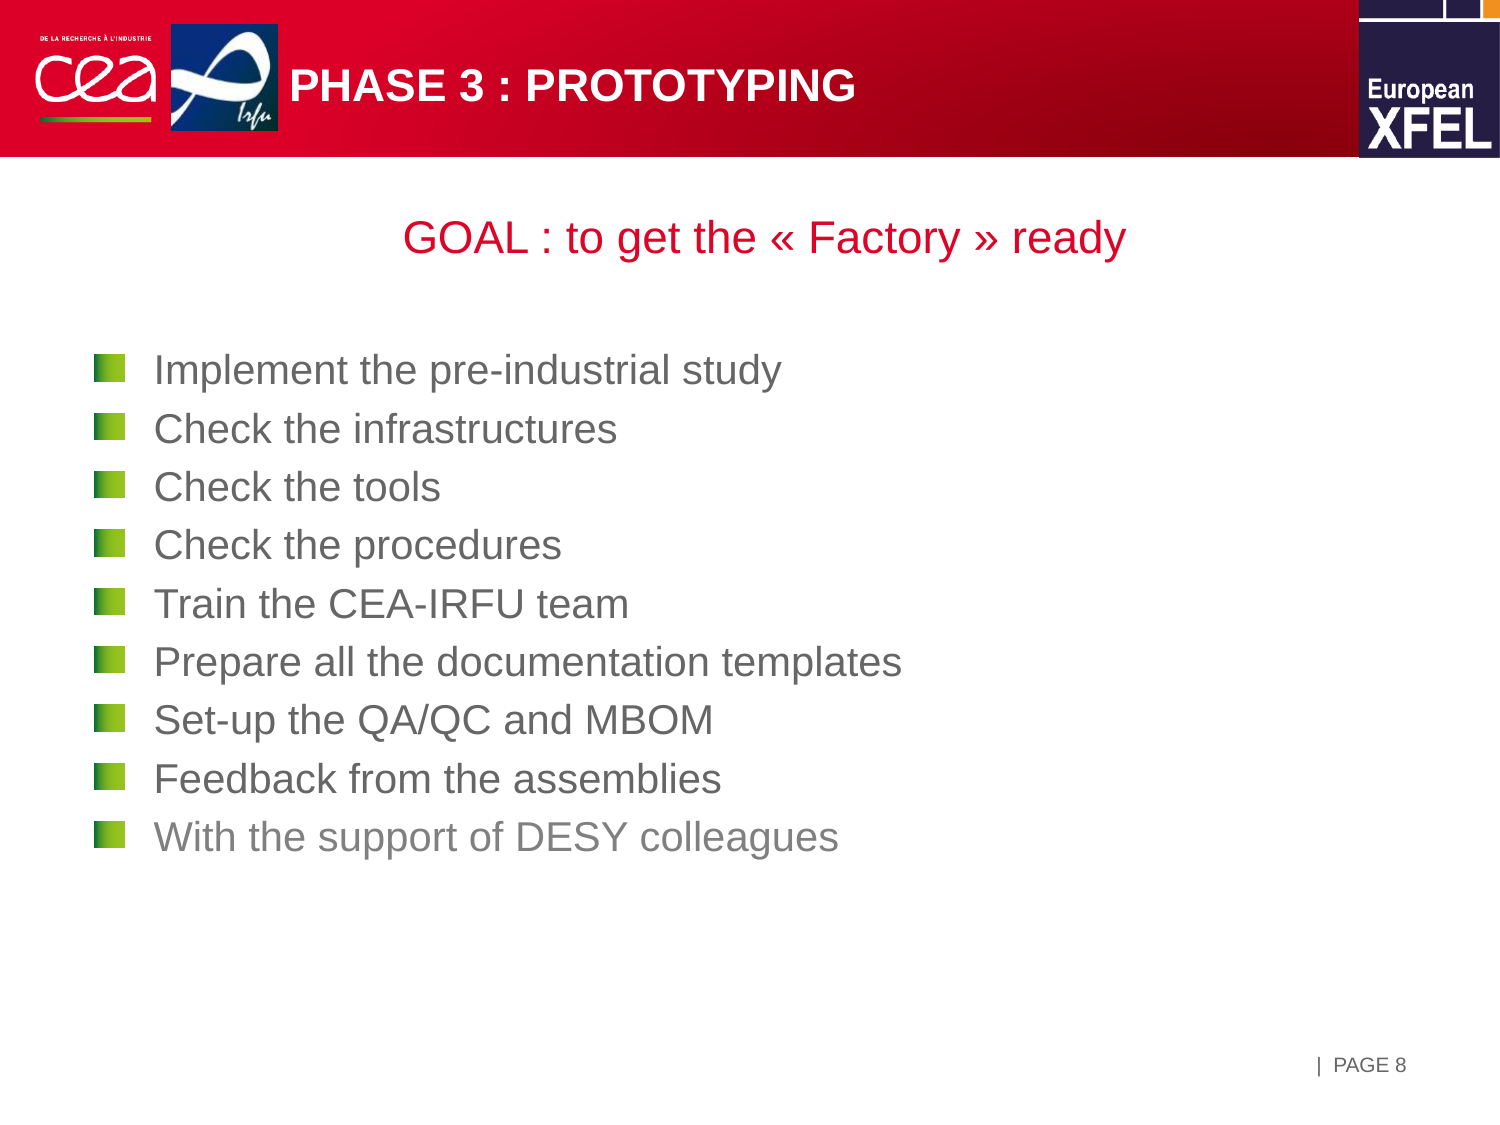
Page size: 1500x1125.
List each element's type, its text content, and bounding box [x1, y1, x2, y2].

picture [94, 704, 125, 732]
title Phase 3 : PROTOTYPING [289, 8, 1365, 158]
picture [94, 646, 125, 673]
picture [94, 588, 125, 615]
picture [94, 529, 125, 557]
picture [94, 354, 125, 382]
slide_number | PAGE 8 [1316, 1034, 1500, 1094]
picture [94, 471, 125, 498]
picture [94, 821, 125, 848]
picture [94, 763, 125, 790]
list GOAL : to get the « Factory » ready Implement the pre-industrial study Check the infrastructures Check the tools Check the procedures Train the CEA-IRFU team Prepare all the documentation templates Set-up the QA/QC and MBOM Feedback from the assemblies With the support of DESY colleagues [94, 208, 1436, 1024]
picture [0, 0, 1500, 158]
picture [94, 413, 125, 440]
